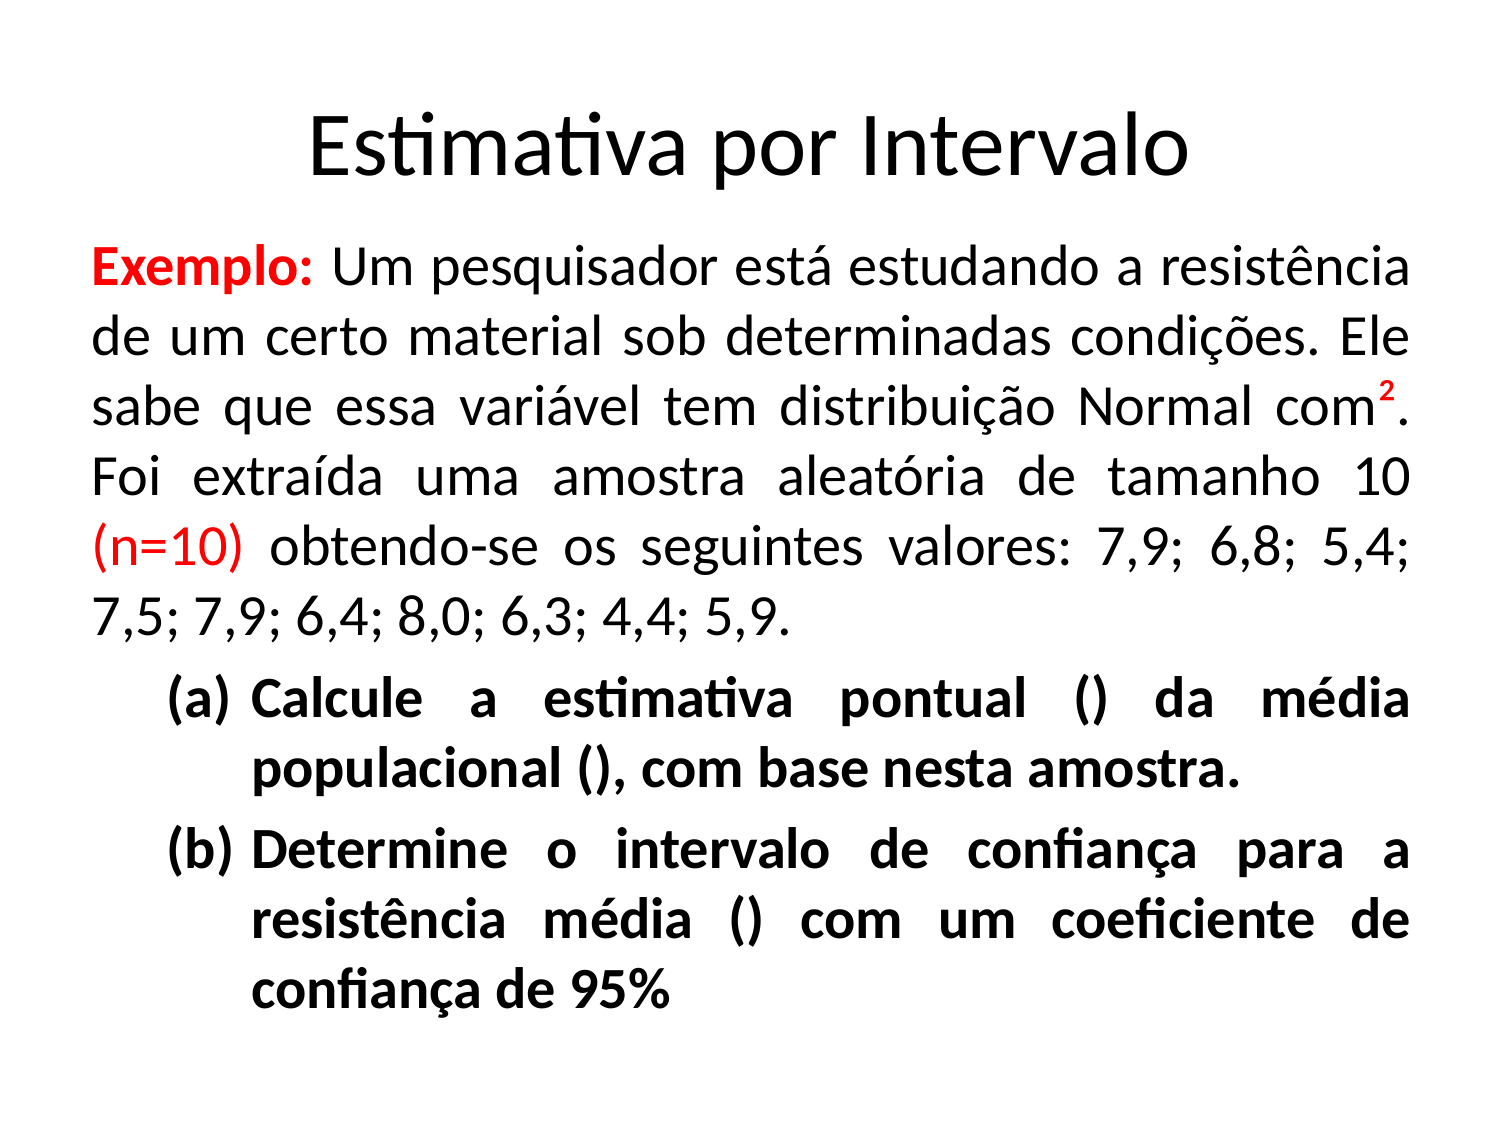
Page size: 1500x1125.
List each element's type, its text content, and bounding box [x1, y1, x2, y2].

title Estimativa por Intervalo [75, 45, 1425, 233]
